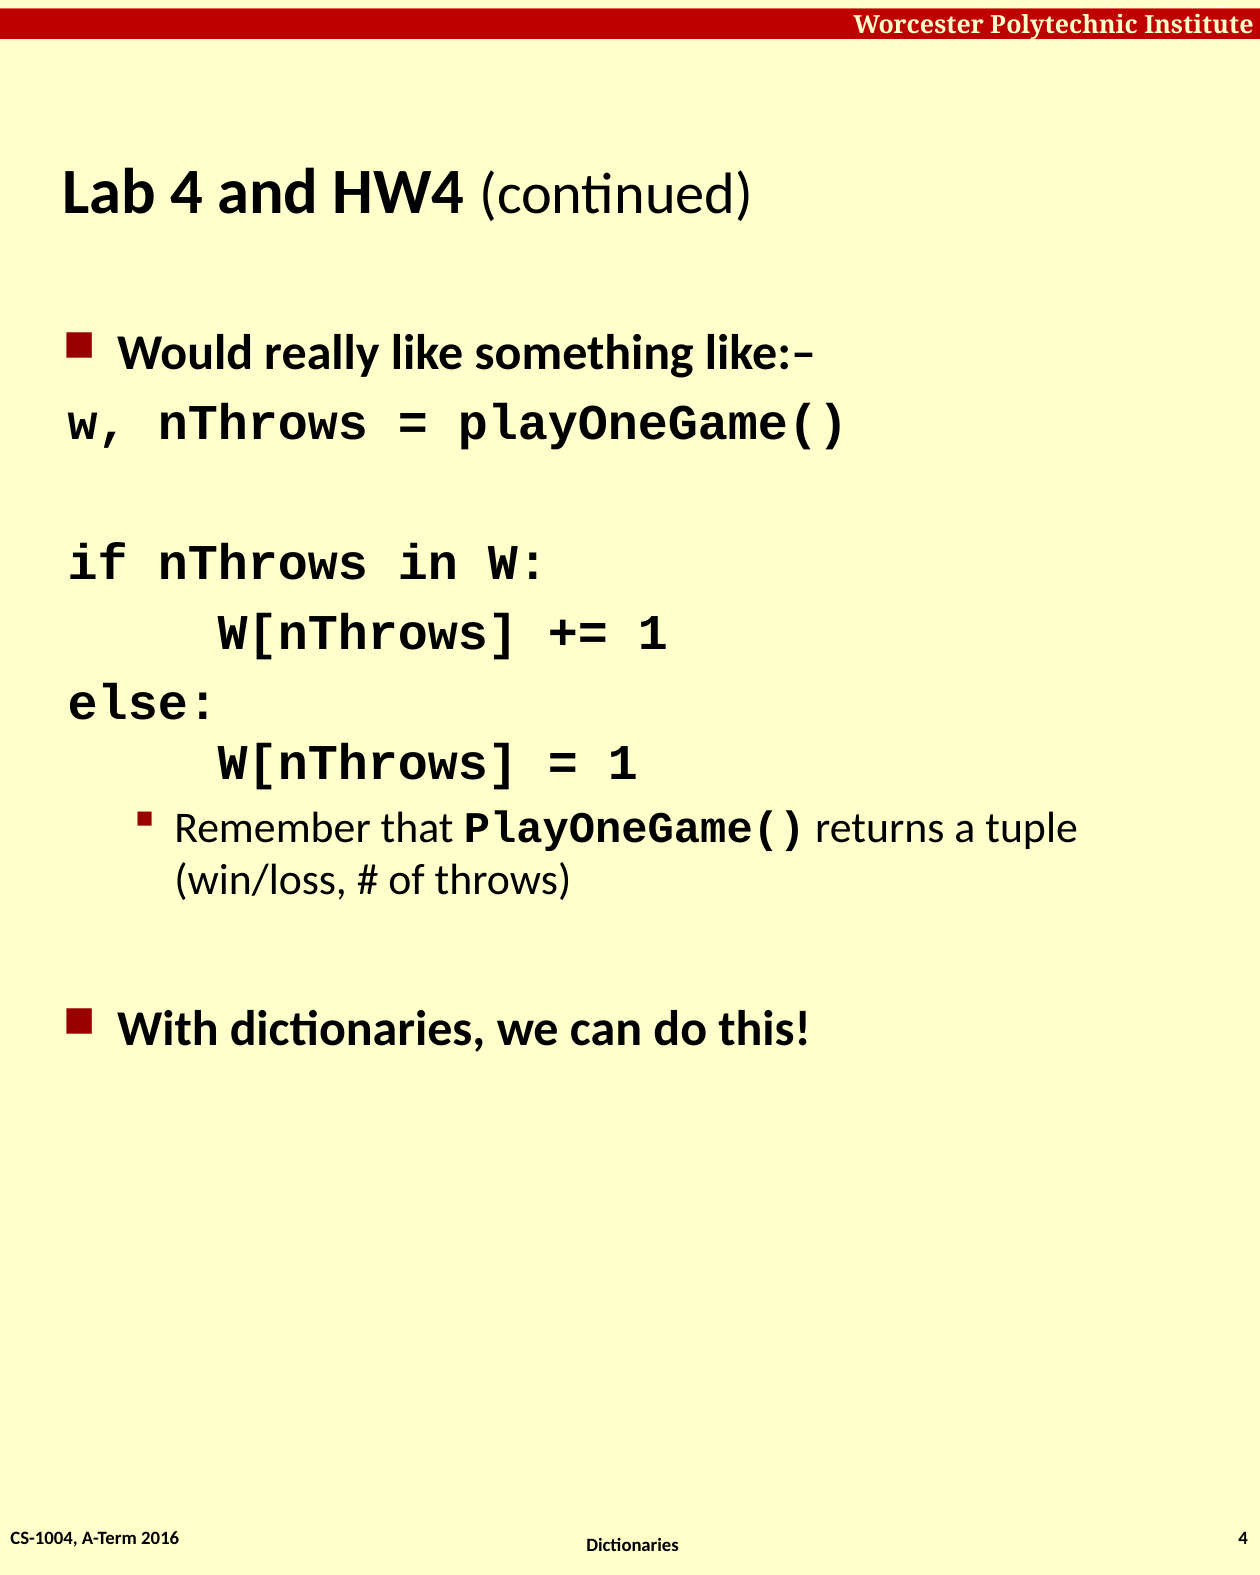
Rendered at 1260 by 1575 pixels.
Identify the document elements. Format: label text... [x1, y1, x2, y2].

slide_number 4 [1225, 1525, 1248, 1549]
slide_number CS-1004, A-Term 2016 [10, 1525, 211, 1549]
title Lab 4 and HW4 (continued) [48, 99, 1096, 276]
footer Dictionaries [577, 1531, 683, 1555]
list Would really like something like:– w, nThrows = playOneGame() if nThrows in W: W[nThrows] += 1 else: W[nThrows] = 1 Remember that PlayOneGame() returns a tuple (win/loss, # of throws) With dictionaries, we can do this! [54, 312, 1143, 1455]
